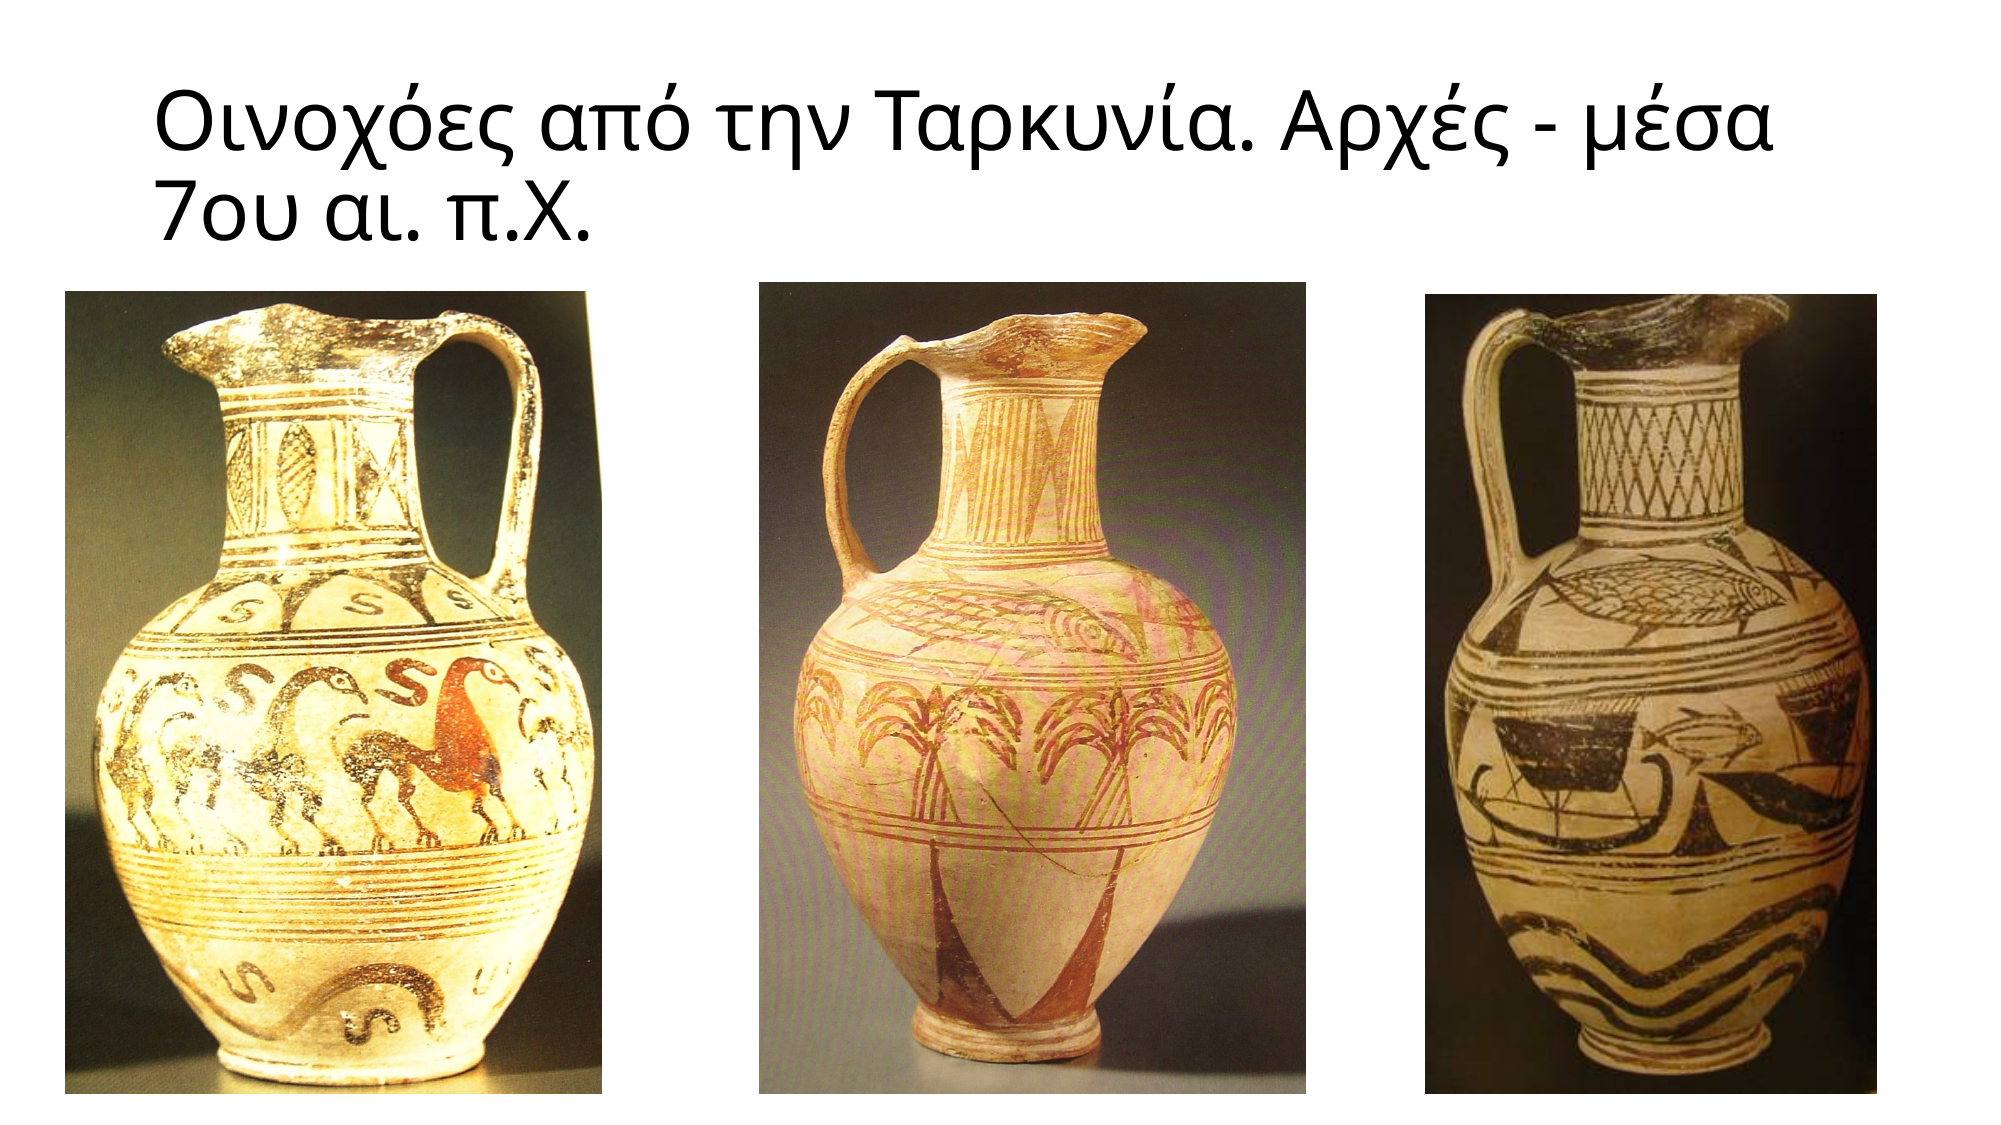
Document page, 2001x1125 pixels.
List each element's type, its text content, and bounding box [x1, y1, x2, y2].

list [1425, 294, 1877, 1094]
picture [759, 282, 1306, 1094]
picture [65, 291, 602, 1094]
title Οινοχόες από την Ταρκυνία. Αρχές - μέσα 7ου αι. π.Χ. [137, 59, 1863, 278]
